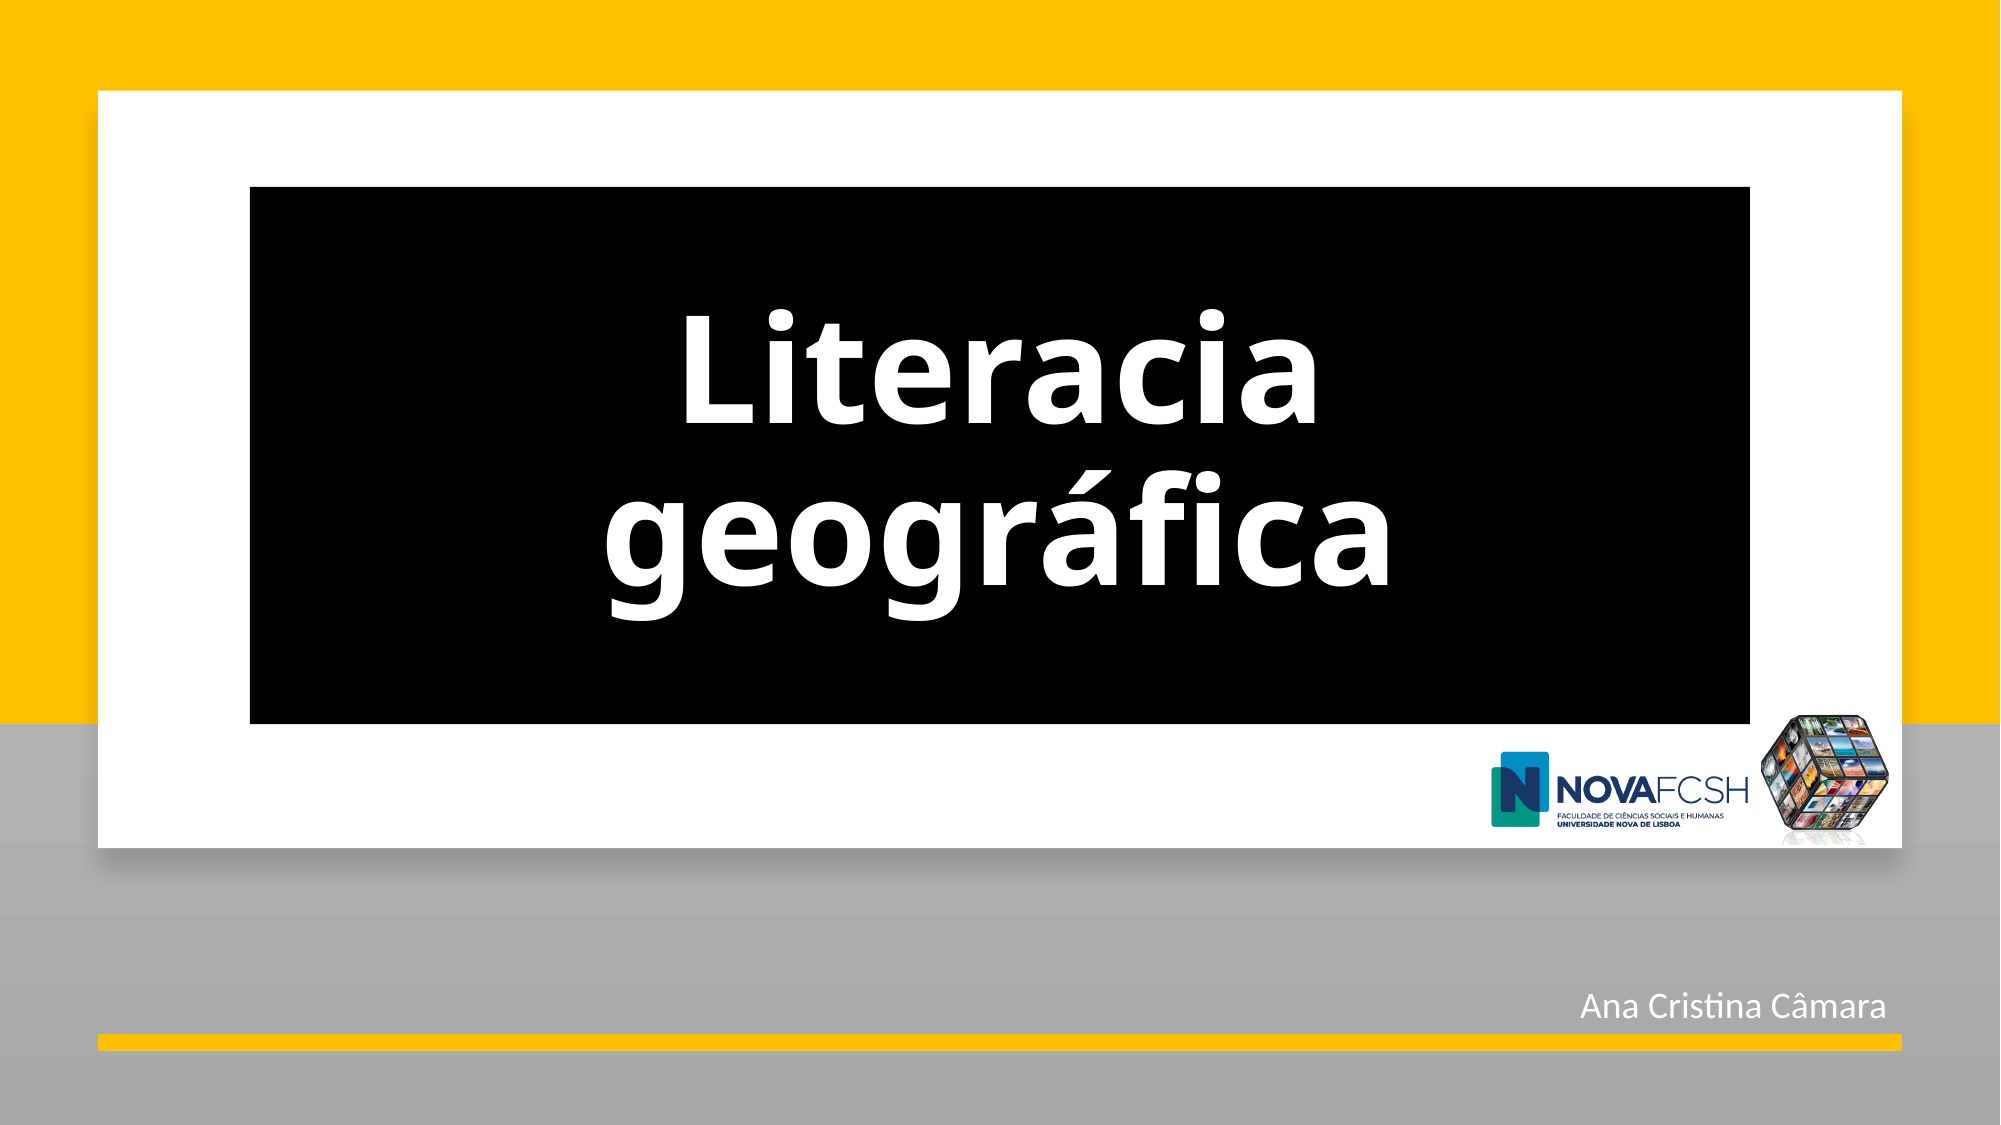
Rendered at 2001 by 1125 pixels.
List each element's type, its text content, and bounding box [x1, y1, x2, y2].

picture [1489, 749, 1751, 829]
text_box Ana Cristina Câmara [902, 973, 1903, 1034]
text_box [0, 725, 2000, 1125]
text_box Literacia geográfica [249, 186, 1750, 725]
text_box [97, 89, 1903, 849]
picture [1758, 712, 1894, 845]
text_box [0, 0, 2000, 725]
